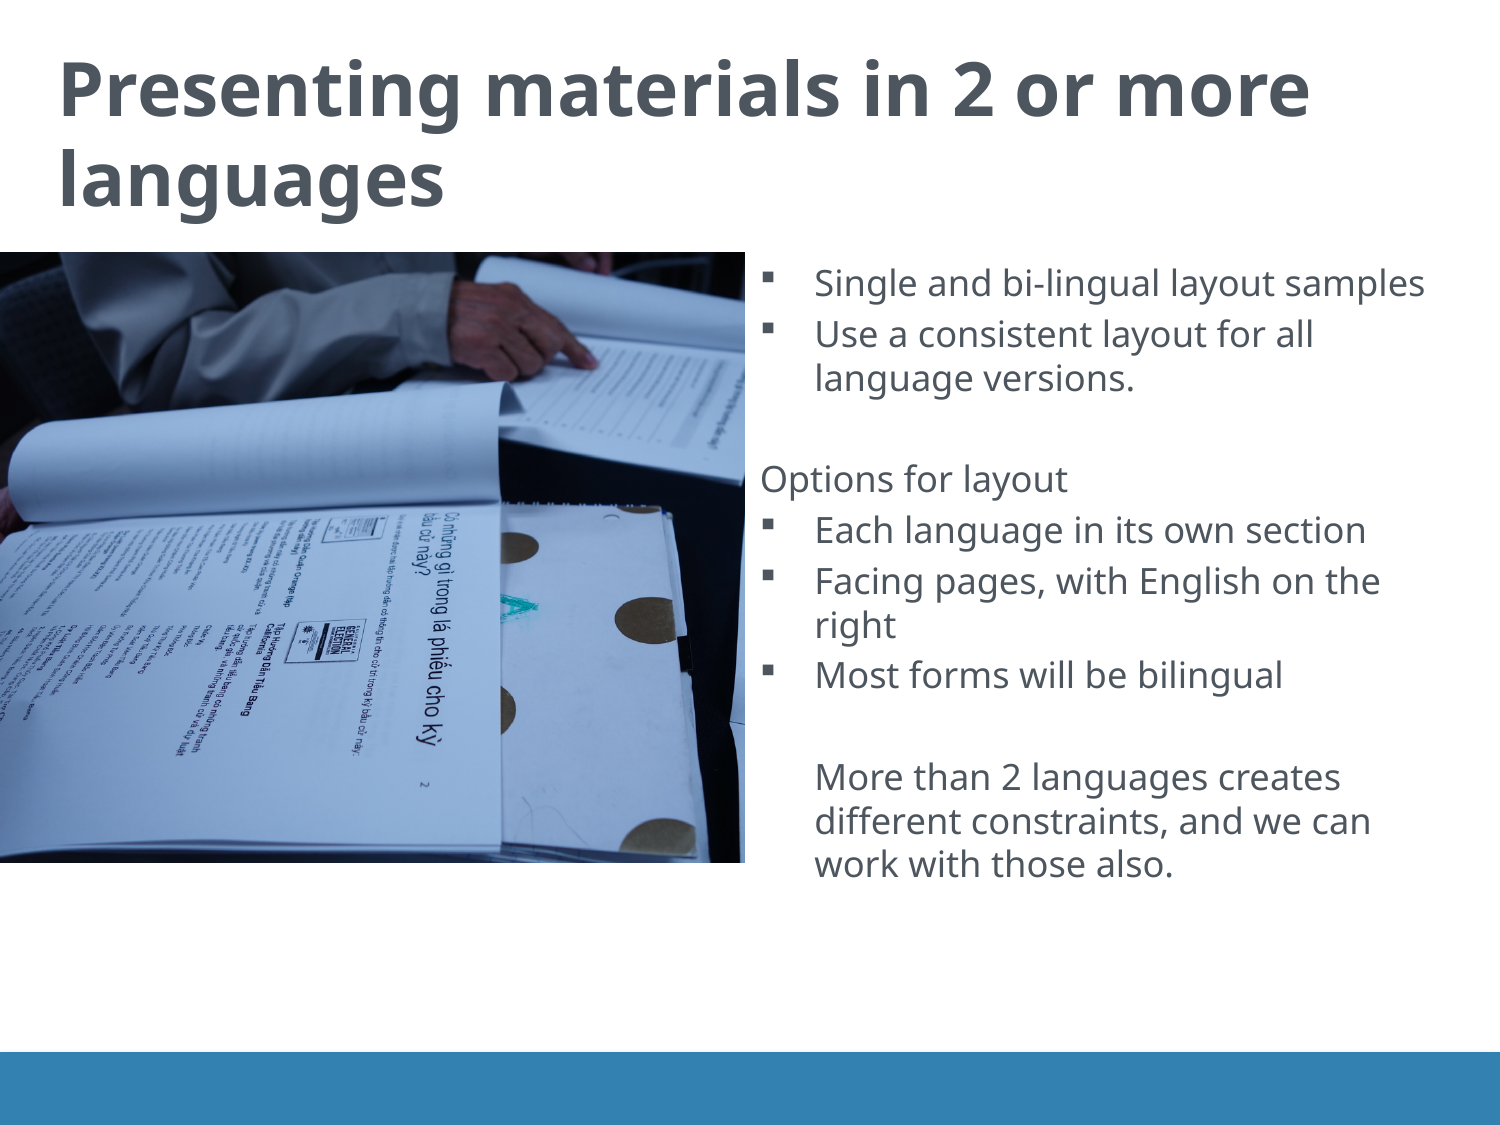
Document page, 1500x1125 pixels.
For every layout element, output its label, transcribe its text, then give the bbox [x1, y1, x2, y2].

picture [0, 252, 746, 863]
title Presenting materials in 2 or more languages [42, 34, 1436, 229]
list Single and bi-lingual layout samples Use a consistent layout for all language versions. Options for layout Each language in its own section Facing pages, with English on the right Most forms will be bilingual More than 2 languages creates different constraints, and we can work with those also. [744, 252, 1469, 899]
